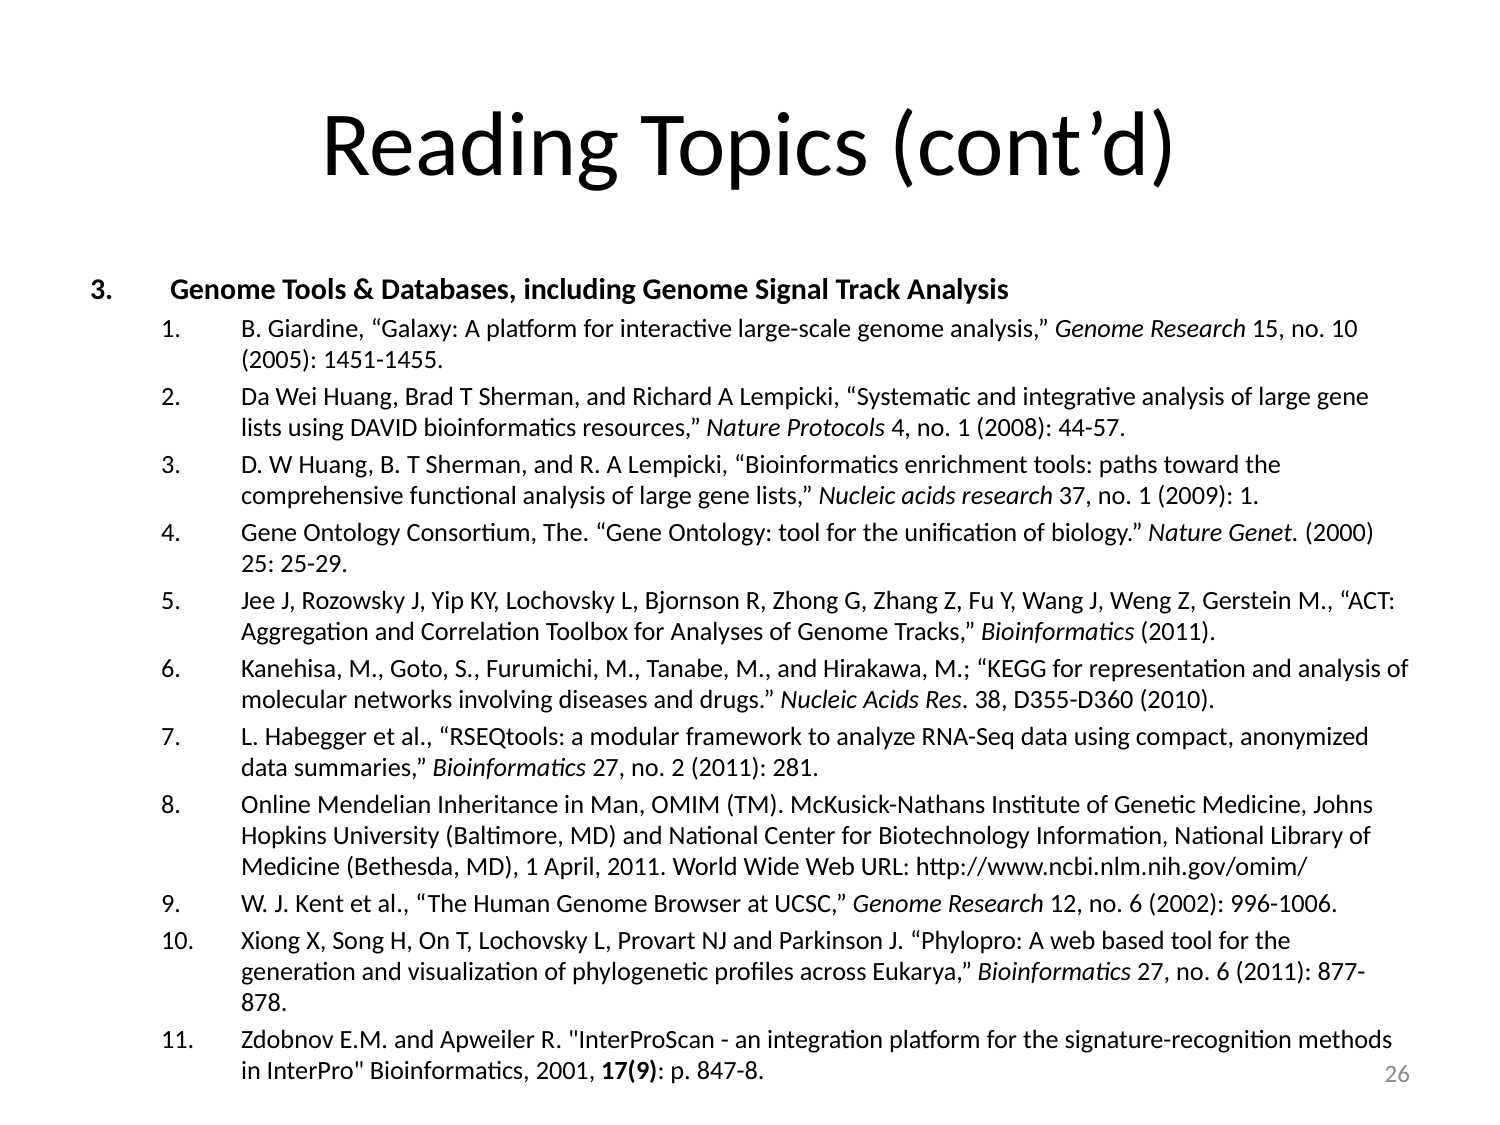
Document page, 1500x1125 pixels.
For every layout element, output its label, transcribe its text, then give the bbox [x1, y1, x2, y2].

slide_number 26 [1074, 1042, 1425, 1103]
title Reading Topics (cont’d) [75, 45, 1425, 233]
list Genome Tools & Databases, including Genome Signal Track Analysis B. Giardine, “Galaxy: A platform for interactive large-scale genome analysis,” Genome Research 15, no. 10 (2005): 1451-1455. Da Wei Huang, Brad T Sherman, and Richard A Lempicki, “Systematic and integrative analysis of large gene lists using DAVID bioinformatics resources,” Nature Protocols 4, no. 1 (2008): 44-57. D. W Huang, B. T Sherman, and R. A Lempicki, “Bioinformatics enrichment tools: paths toward the comprehensive functional analysis of large gene lists,” Nucleic acids research 37, no. 1 (2009): 1. Gene Ontology Consortium, The. “Gene Ontology: tool for the unification of biology.” Nature Genet. (2000) 25: 25-29. Jee J, Rozowsky J, Yip KY, Lochovsky L, Bjornson R, Zhong G, Zhang Z, Fu Y, Wang J, Weng Z, Gerstein M., “ACT: Aggregation and Correlation Toolbox for Analyses of Genome Tracks,” Bioinformatics (2011). Kanehisa, M., Goto, S., Furumichi, M., Tanabe, M., and Hirakawa, M.; “KEGG for representation and analysis of molecular networks involving diseases and drugs.” Nucleic Acids Res. 38, D355-D360 (2010). L. Habegger et al., “RSEQtools: a modular framework to analyze RNA-Seq data using compact, anonymized data summaries,” Bioinformatics 27, no. 2 (2011): 281. Online Mendelian Inheritance in Man, OMIM (TM). McKusick-Nathans Institute of Genetic Medicine, Johns Hopkins University (Baltimore, MD) and National Center for Biotechnology Information, National Library of Medicine (Bethesda, MD), 1 April, 2011. World Wide Web URL: http://www.ncbi.nlm.nih.gov/omim/ W. J. Kent et al., “The Human Genome Browser at UCSC,” Genome Research 12, no. 6 (2002): 996-1006. Xiong X, Song H, On T, Lochovsky L, Provart NJ and Parkinson J. “Phylopro: A web based tool for the generation and visualization of phylogenetic profiles across Eukarya,” Bioinformatics 27, no. 6 (2011): 877-878. Zdobnov E.M. and Apweiler R. "InterProScan - an integration platform for the signature-recognition methods in InterPro" Bioinformatics, 2001, 17(9): p. 847-8. [75, 262, 1425, 1125]
